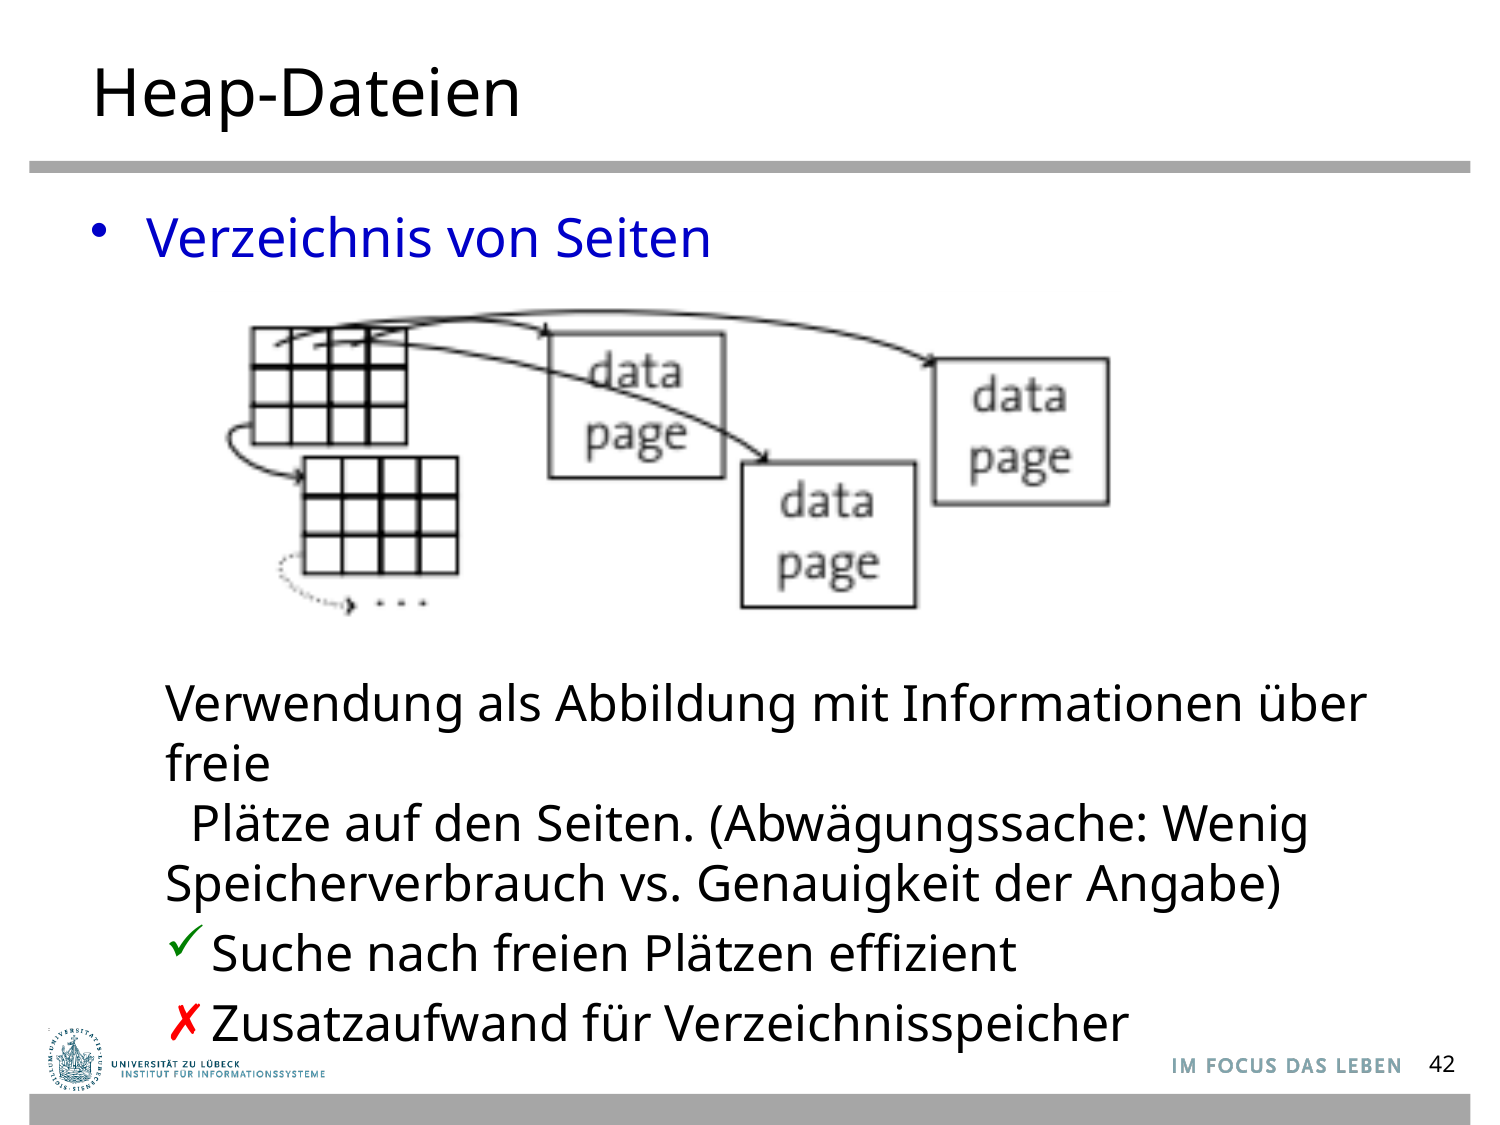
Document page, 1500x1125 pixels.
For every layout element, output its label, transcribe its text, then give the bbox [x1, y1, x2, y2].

title Heap-Dateien [76, 42, 1427, 126]
slide_number 42 [1305, 1050, 1471, 1083]
picture [1173, 1058, 1305, 1073]
picture [206, 290, 1122, 628]
list Verzeichnis von Seiten Verwendung als Abbildung mit Informationen über freie Plätze auf den Seiten. (Abwägungssache: Wenig Speicherverbrauch vs. Genauigkeit der Angabe) Suche nach freien Plätzen effizient Zusatzaufwand für Verzeichnisspeicher [75, 196, 1427, 1012]
